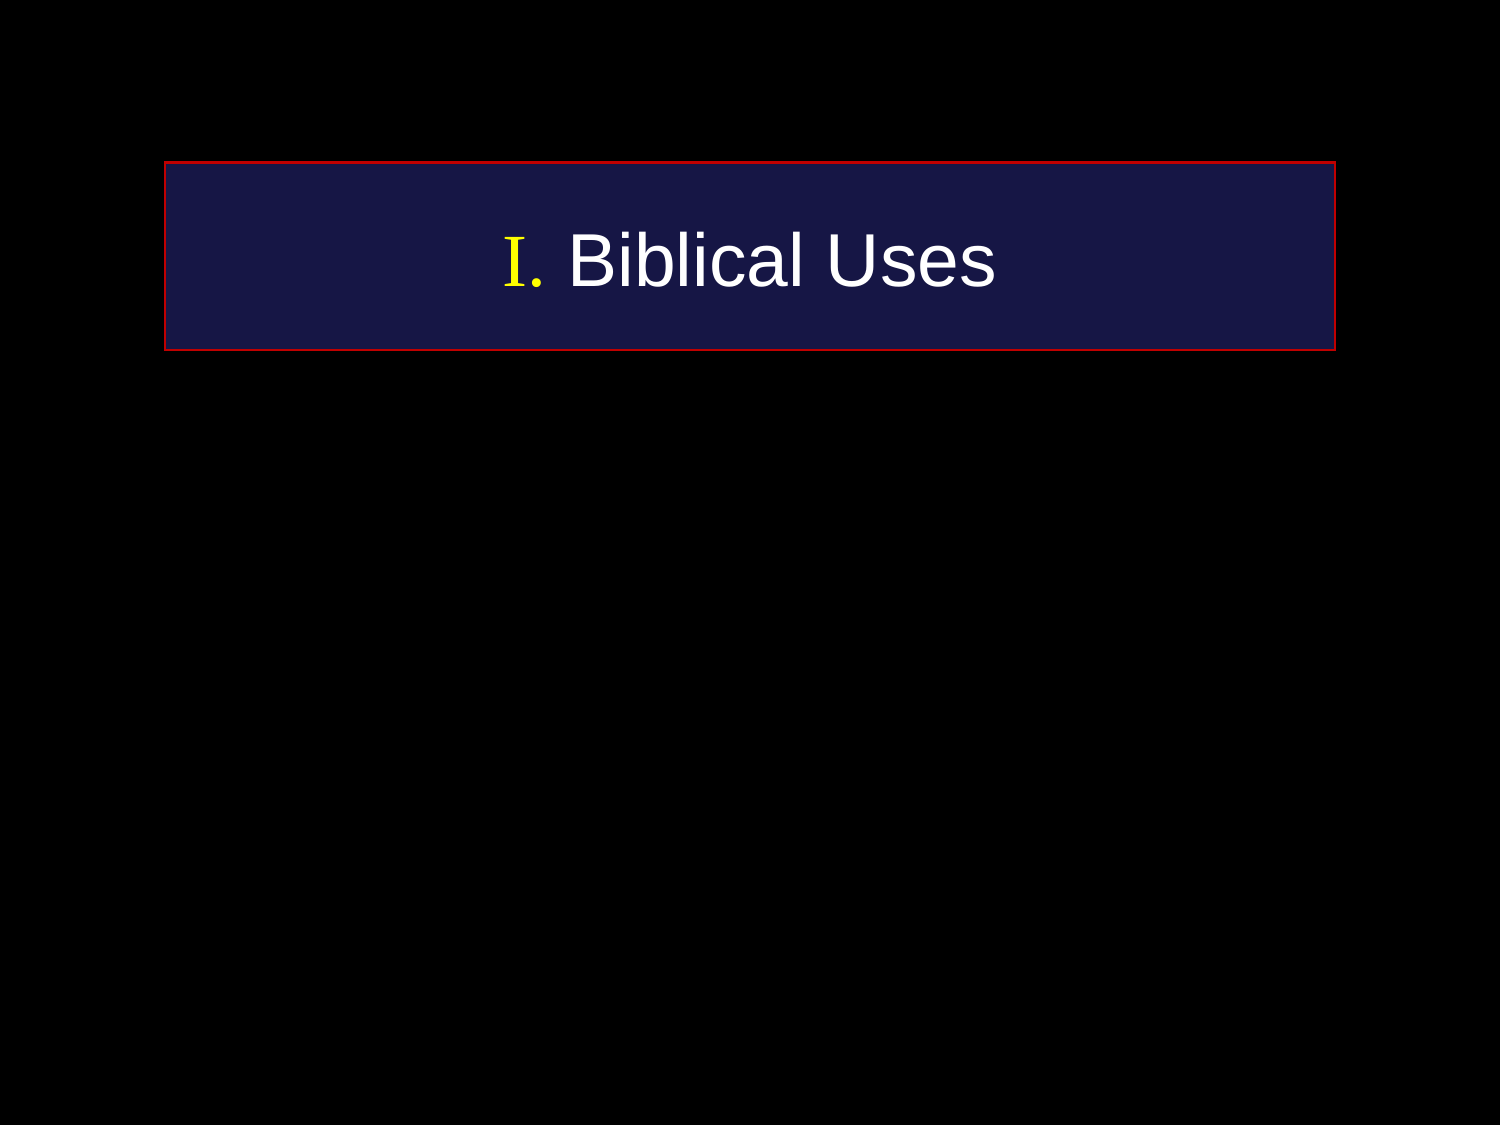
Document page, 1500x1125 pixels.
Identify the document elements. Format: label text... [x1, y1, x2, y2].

text_box I. Biblical Uses [164, 161, 1336, 351]
